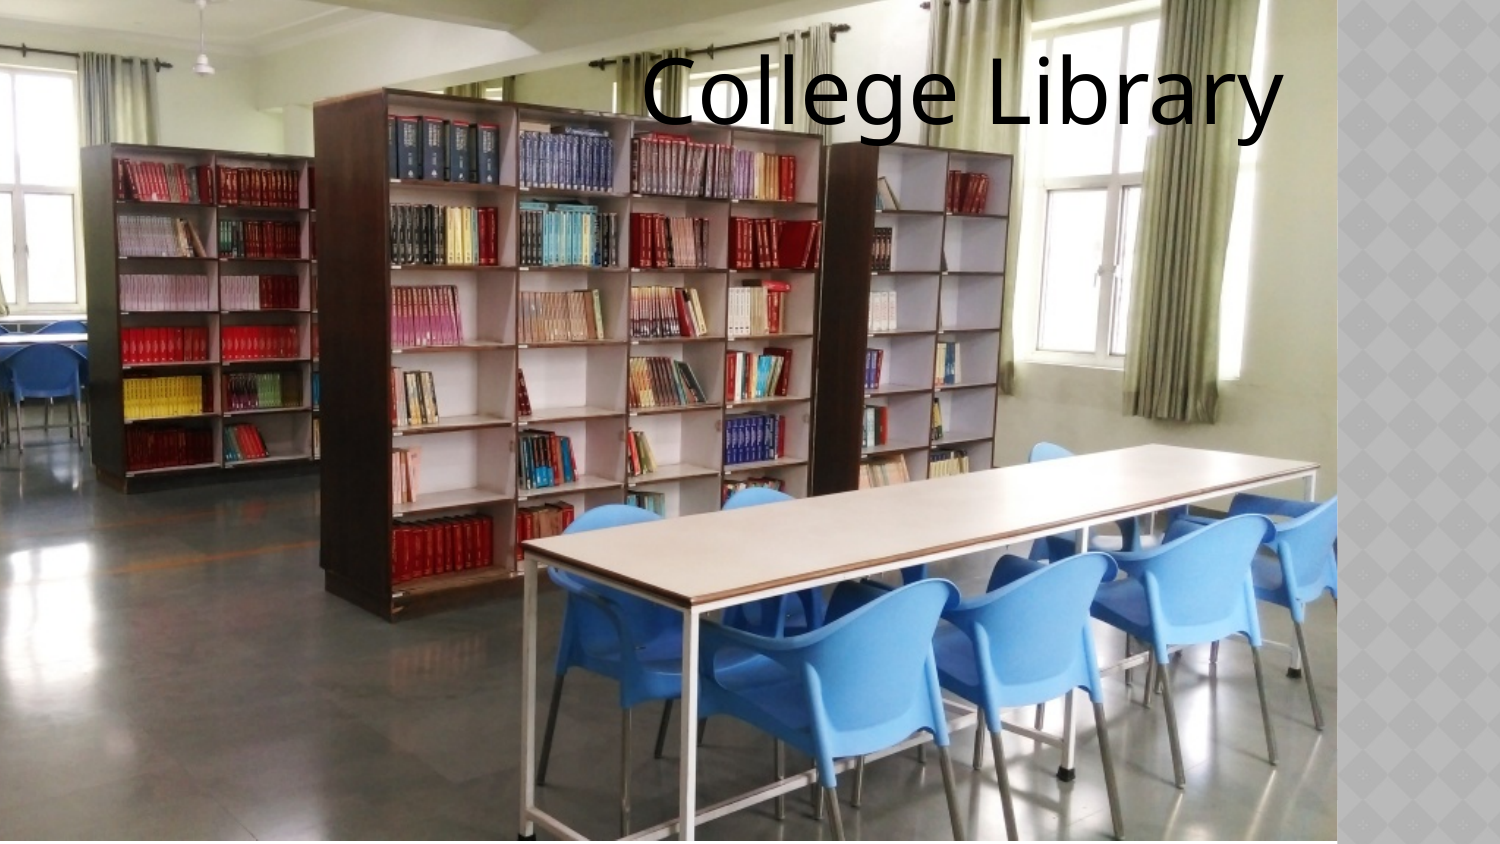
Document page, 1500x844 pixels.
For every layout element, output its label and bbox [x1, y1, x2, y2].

picture [0, 0, 1338, 842]
